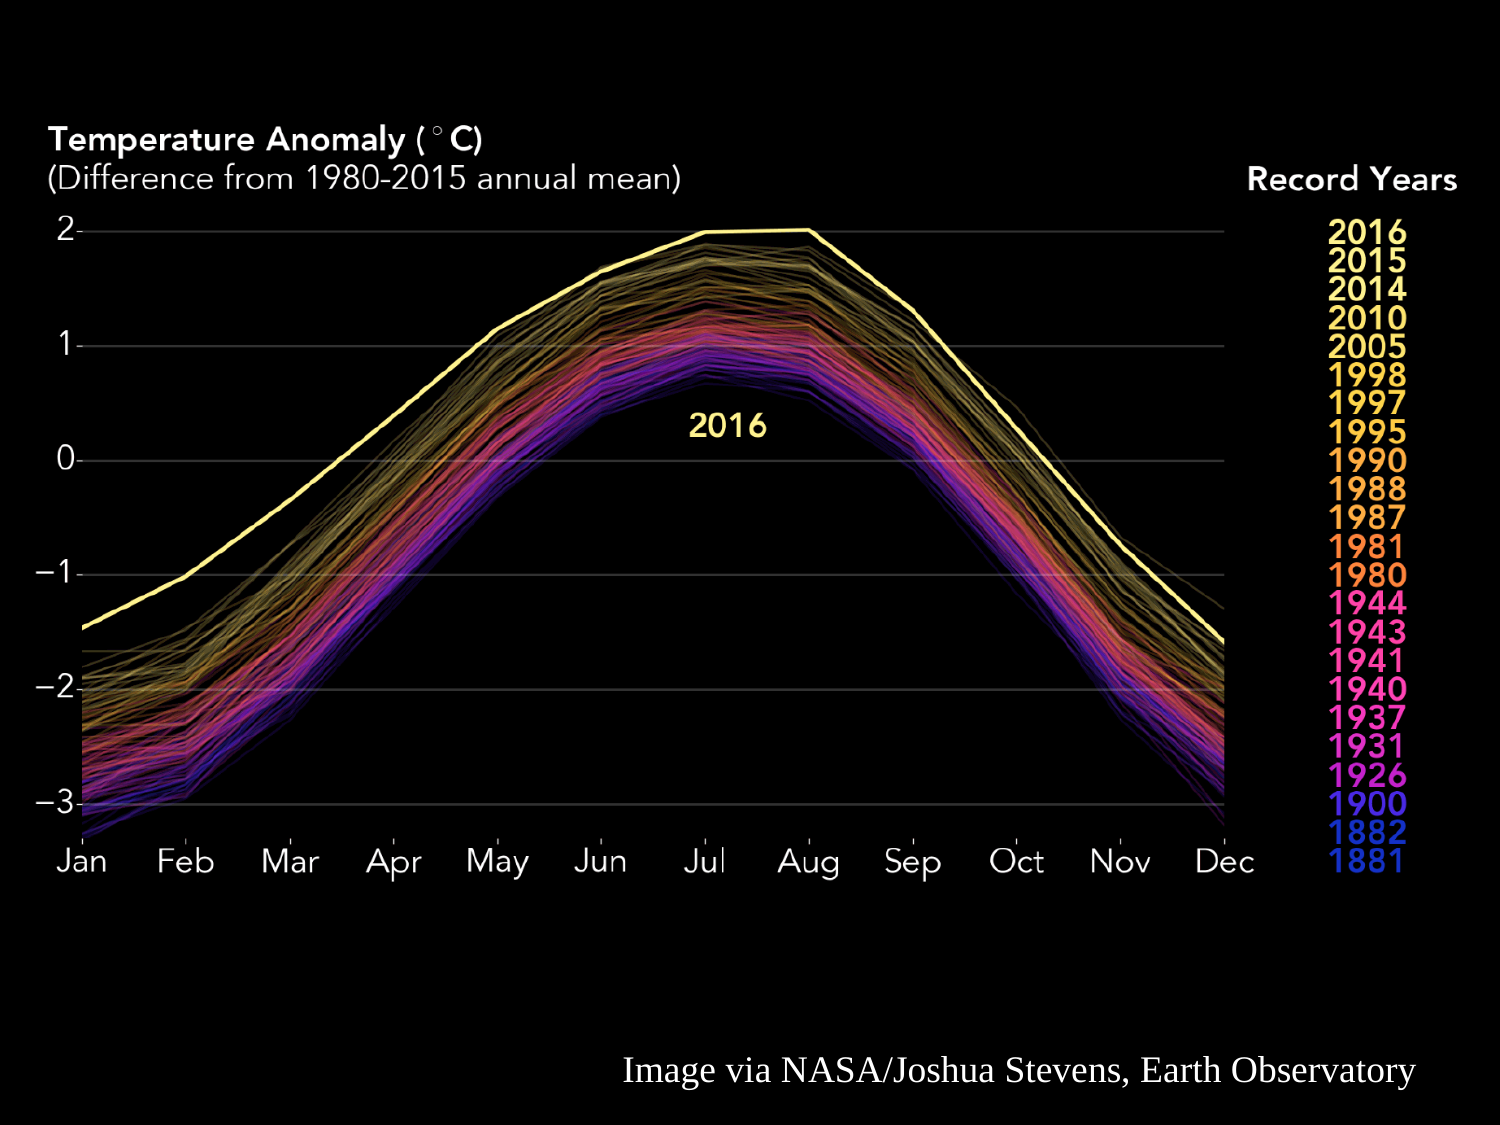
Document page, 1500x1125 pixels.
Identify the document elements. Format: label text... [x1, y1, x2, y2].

picture [16, 87, 1472, 913]
text_box Image via NASA/Joshua Stevens, Earth Observatory [607, 1037, 1470, 1098]
